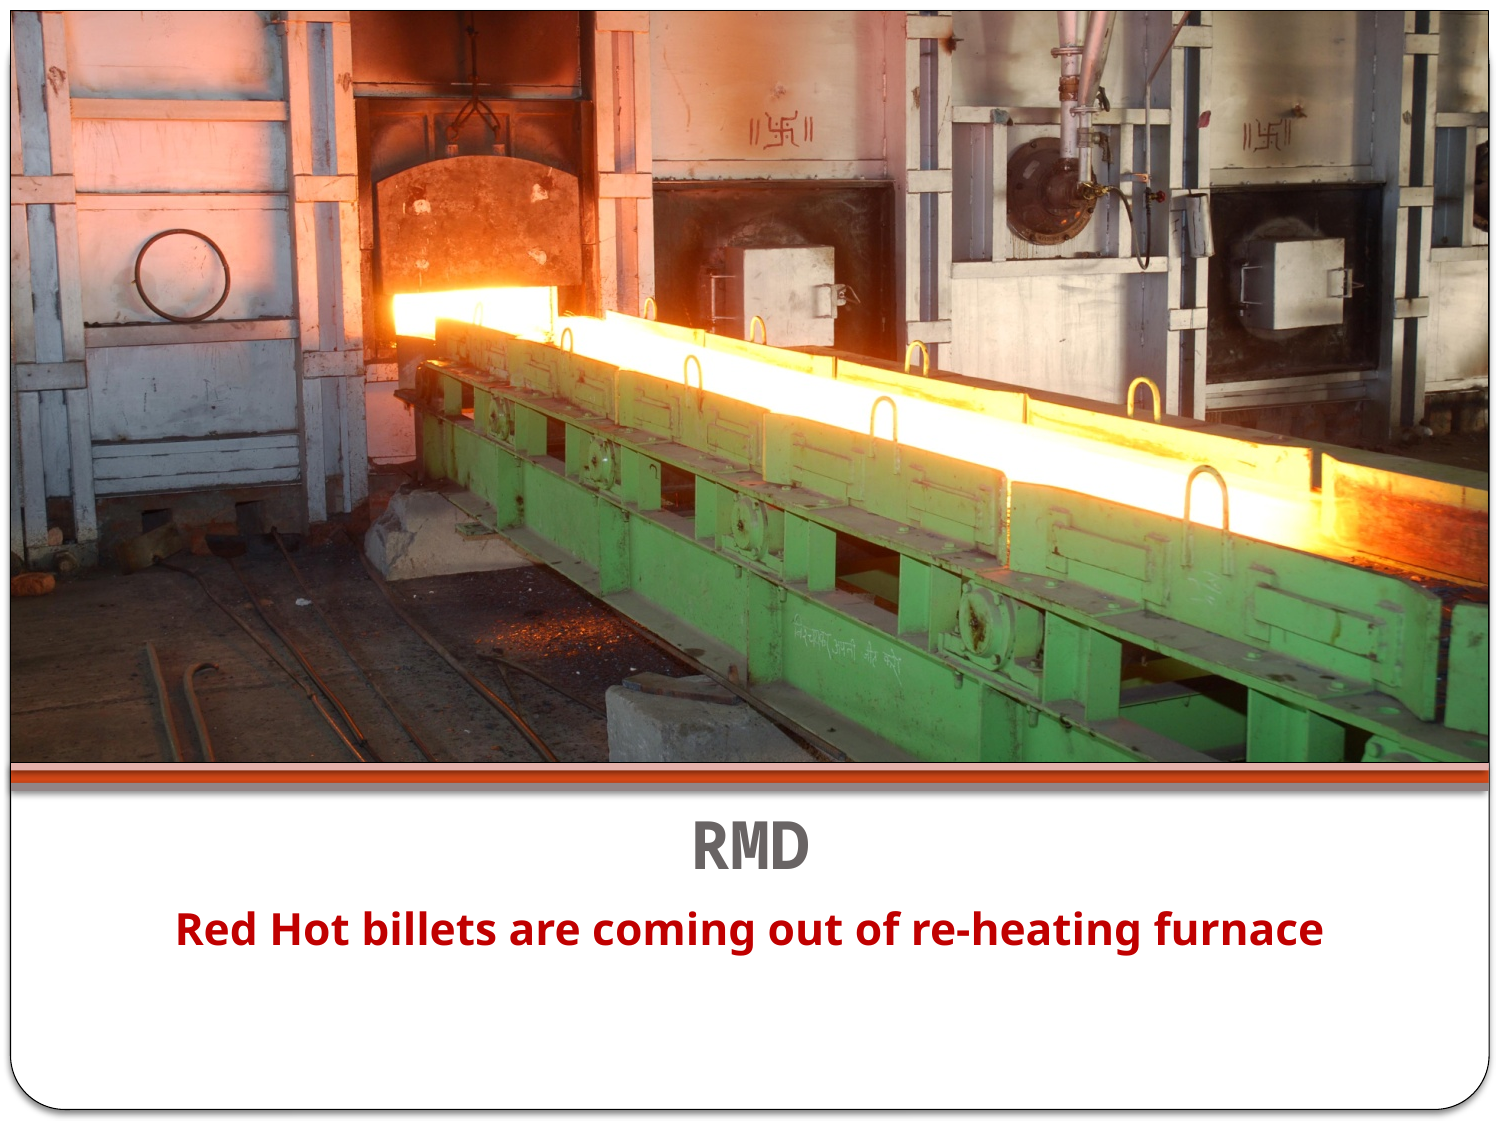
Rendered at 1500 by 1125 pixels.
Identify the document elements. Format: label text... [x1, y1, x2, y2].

list Red Hot billets are coming out of re-heating furnace [150, 893, 1350, 1006]
picture [10, 10, 1489, 763]
title RMD [150, 803, 1350, 890]
